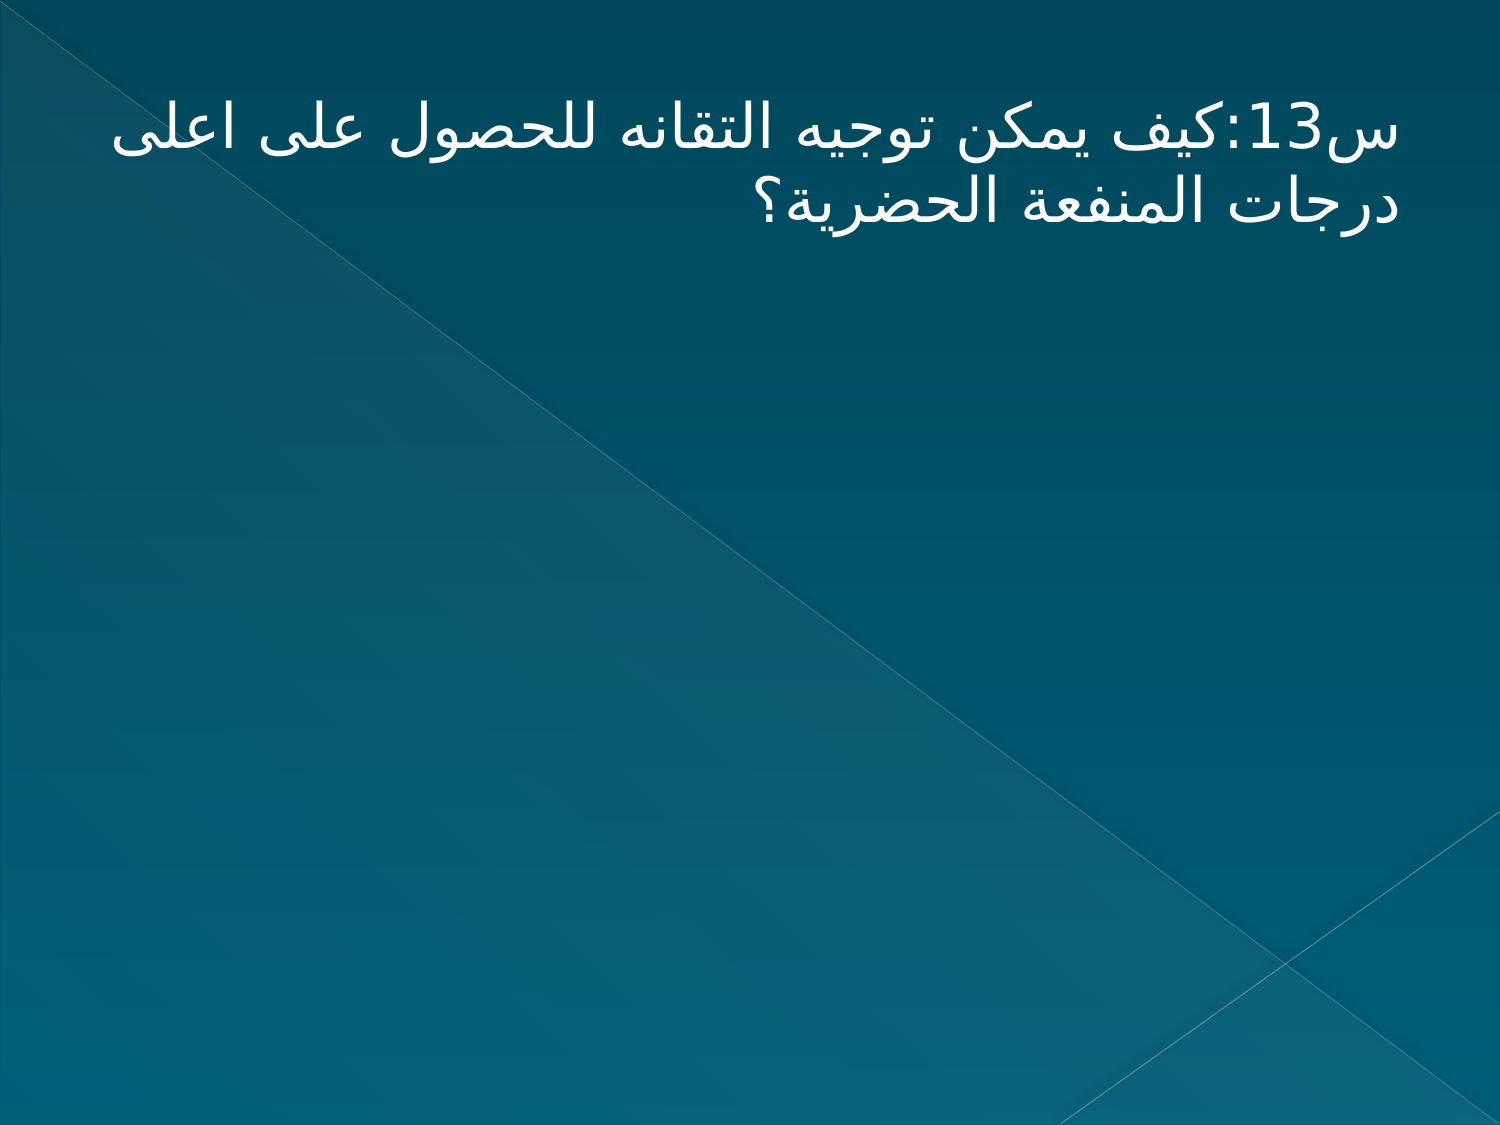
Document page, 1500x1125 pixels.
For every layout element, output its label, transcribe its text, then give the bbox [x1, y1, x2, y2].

list س13:كيف يمكن توجيه التقانه للحصول على اعلى درجات المنفعة الحضرية؟ [76, 78, 1427, 829]
